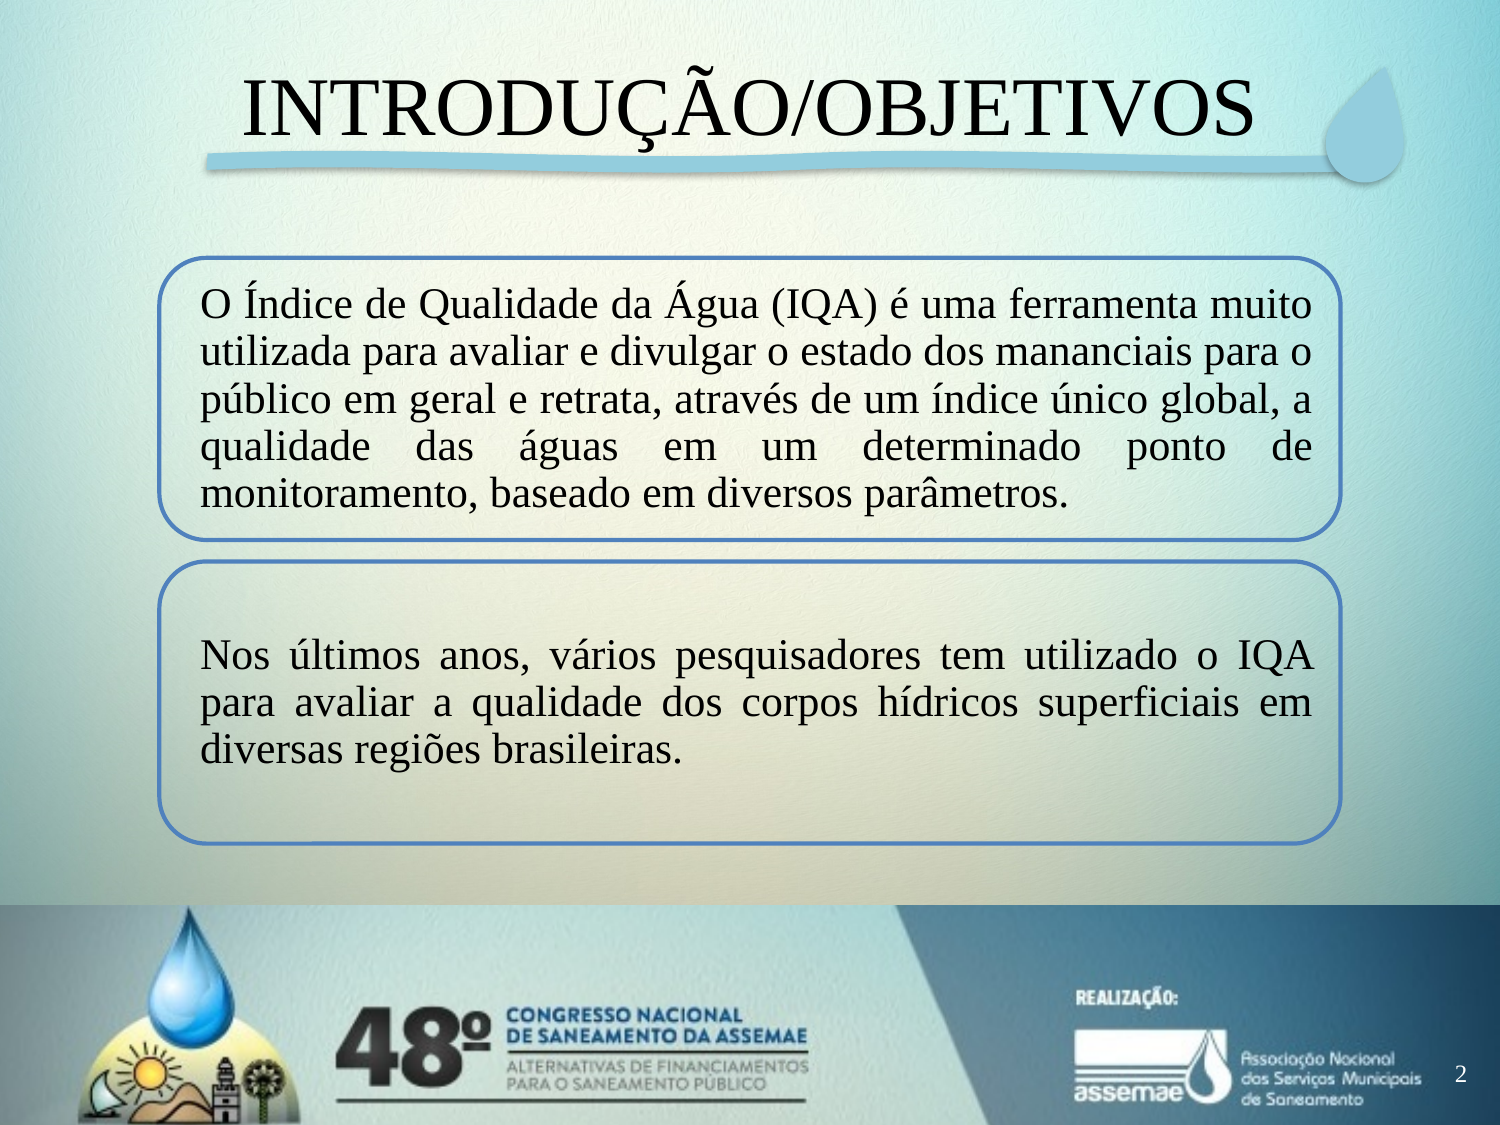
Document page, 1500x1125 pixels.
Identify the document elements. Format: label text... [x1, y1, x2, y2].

slide_number 2 [1132, 1042, 1483, 1103]
title INTRODUÇÃO/OBJETIVOS [75, 8, 1425, 197]
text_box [206, 62, 1410, 184]
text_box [159, 246, 1341, 844]
picture [0, 0, 1500, 1125]
